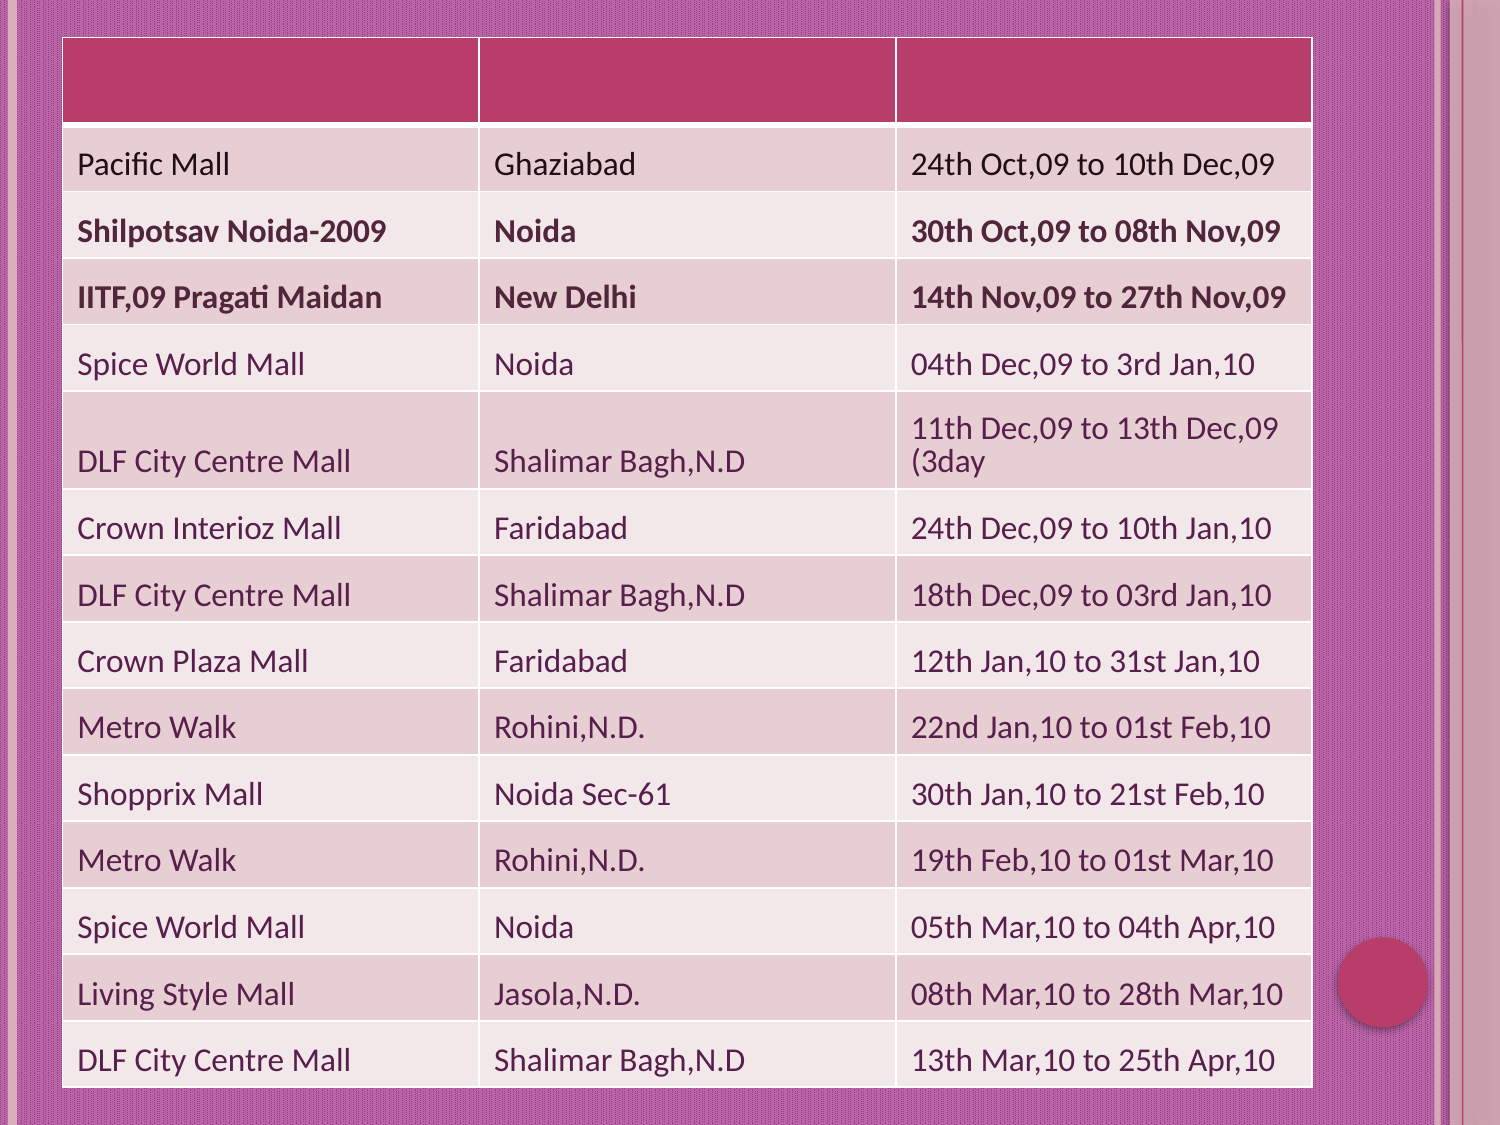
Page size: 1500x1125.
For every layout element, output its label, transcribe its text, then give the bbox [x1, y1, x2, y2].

table_cell Jasola,N.D. [480, 955, 895, 1020]
table_cell 24th Oct,09 to 10th Dec,09 [897, 128, 1311, 191]
table_cell DLF City Centre Mall [63, 1022, 478, 1086]
table_cell Faridabad [480, 623, 895, 687]
table_cell Spice World Mall [63, 889, 478, 953]
table_cell Noida [480, 192, 895, 257]
table_cell Noida [480, 325, 895, 390]
table_cell New Delhi [480, 259, 895, 324]
table_cell Rohini,N.D. [480, 689, 895, 754]
table_header [63, 38, 478, 122]
table_cell DLF City Centre Mall [63, 556, 478, 621]
table_cell Spice World Mall [63, 325, 478, 390]
table_cell Shilpotsav Noida-2009 [63, 192, 478, 257]
table_cell Shalimar Bagh,N.D [480, 1022, 895, 1086]
table_cell Crown Interioz Mall [63, 490, 478, 554]
table_cell Noida [480, 889, 895, 953]
table_cell 30th Oct,09 to 08th Nov,09 [897, 192, 1311, 257]
table_cell 04th Dec,09 to 3rd Jan,10 [897, 325, 1311, 390]
table_cell 22nd Jan,10 to 01st Feb,10 [897, 689, 1311, 754]
table_cell Crown Plaza Mall [63, 623, 478, 687]
table_cell 19th Feb,10 to 01st Mar,10 [897, 822, 1311, 887]
table_cell 05th Mar,10 to 04th Apr,10 [897, 889, 1311, 953]
table_header [480, 38, 895, 122]
table_cell 13th Mar,10 to 25th Apr,10 [897, 1022, 1311, 1086]
table_cell Metro Walk [63, 689, 478, 754]
table_cell IITF,09 Pragati Maidan [63, 259, 478, 324]
table_cell 12th Jan,10 to 31st Jan,10 [897, 623, 1311, 687]
table_cell Pacific Mall [63, 128, 478, 191]
table_cell 18th Dec,09 to 03rd Jan,10 [897, 556, 1311, 621]
table_cell 24th Dec,09 to 10th Jan,10 [897, 490, 1311, 554]
table_cell Shalimar Bagh,N.D [480, 392, 895, 488]
table_cell Metro Walk [63, 822, 478, 887]
table_cell Faridabad [480, 490, 895, 554]
table_cell Shalimar Bagh,N.D [480, 556, 895, 621]
table_cell 14th Nov,09 to 27th Nov,09 [897, 259, 1311, 324]
table_cell Shopprix Mall [63, 756, 478, 820]
table_cell Living Style Mall [63, 955, 478, 1020]
table_cell 11th Dec,09 to 13th Dec,09 (3day [897, 392, 1311, 488]
table_cell 08th Mar,10 to 28th Mar,10 [897, 955, 1311, 1020]
table_cell Rohini,N.D. [480, 822, 895, 887]
table_cell Ghaziabad [480, 128, 895, 191]
table_header [897, 38, 1311, 122]
table_cell Noida Sec-61 [480, 756, 895, 820]
table_cell 30th Jan,10 to 21st Feb,10 [897, 756, 1311, 820]
table_cell DLF City Centre Mall [63, 392, 478, 488]
